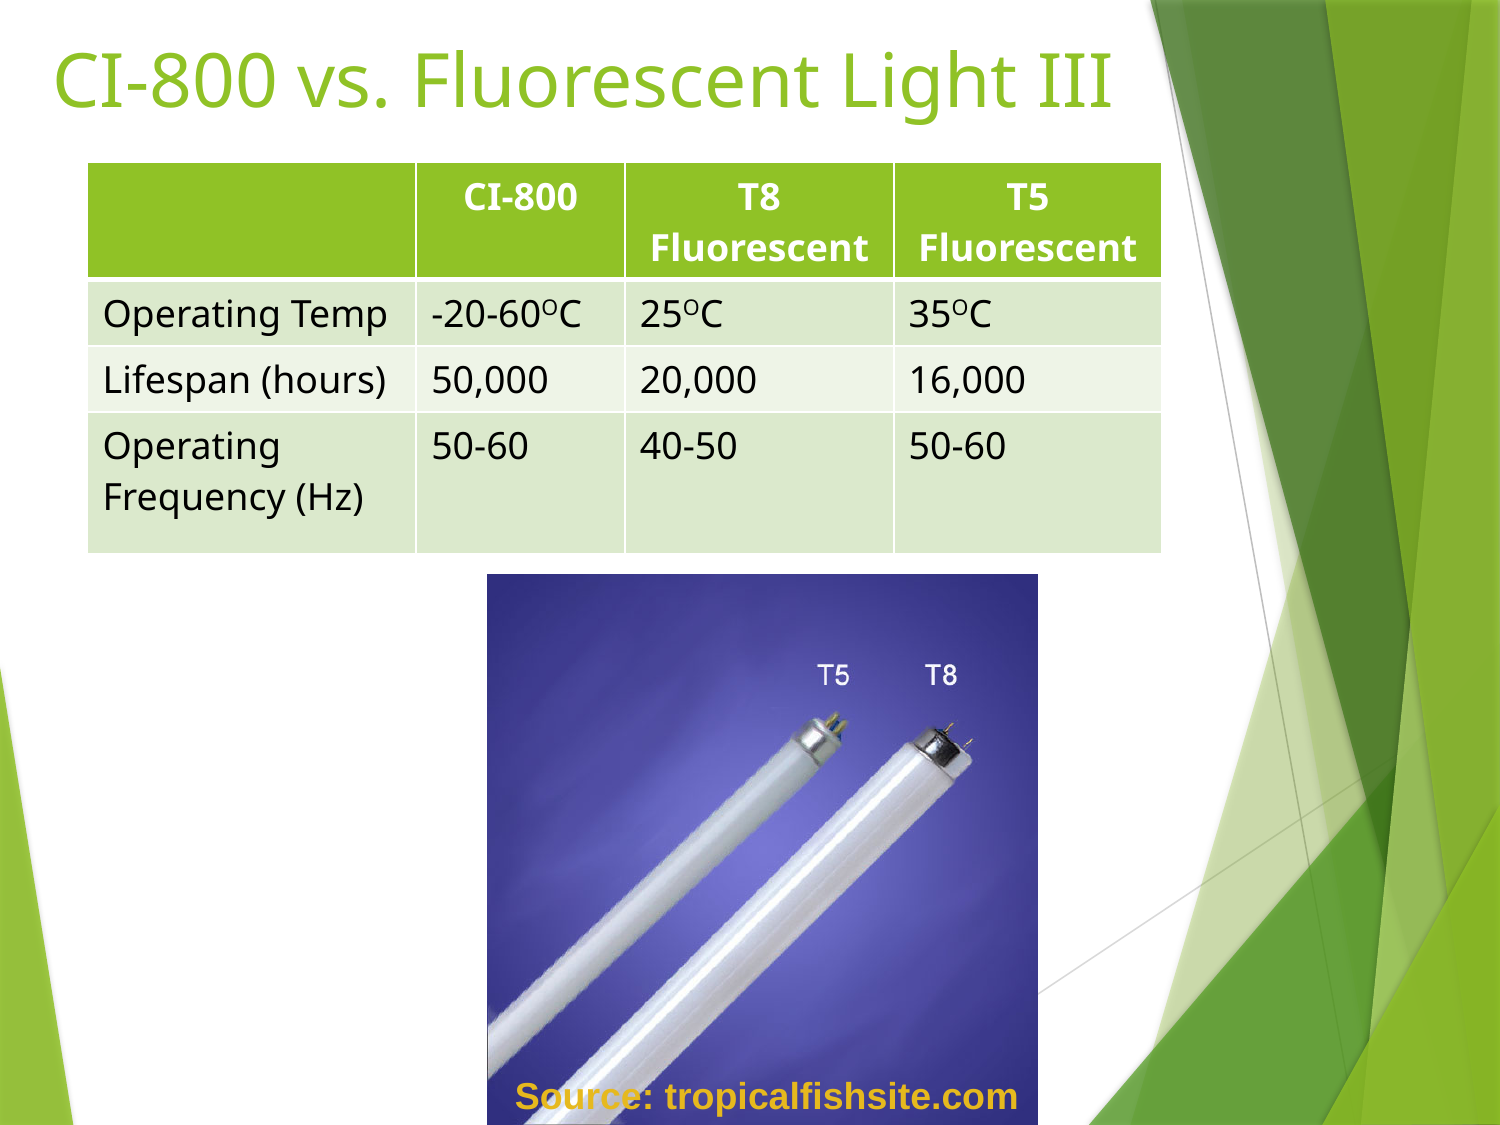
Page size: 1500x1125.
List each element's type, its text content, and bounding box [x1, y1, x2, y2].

table_cell 50,000 [417, 347, 624, 411]
table_cell 40-50 [626, 413, 893, 553]
picture [486, 574, 1038, 1125]
table_cell Lifespan (hours) [88, 347, 415, 411]
table_cell -20-60OC [417, 282, 624, 345]
table_cell 35OC [895, 282, 1161, 345]
table_cell 16,000 [895, 347, 1161, 411]
table_cell 20,000 [626, 347, 893, 411]
table_cell 50-60 [895, 413, 1161, 553]
table_header T8 Fluorescent [626, 163, 893, 277]
title CI-800 vs. Fluorescent Light III [37, 24, 1175, 242]
table_header CI-800 [417, 163, 624, 277]
table_cell 25OC [626, 282, 893, 345]
table_cell Operating Temp [88, 282, 415, 345]
table_cell 50-60 [417, 413, 624, 553]
table_header [88, 163, 415, 277]
table_header T5 Fluorescent [895, 163, 1161, 277]
table_cell Operating Frequency (Hz) [88, 413, 415, 553]
